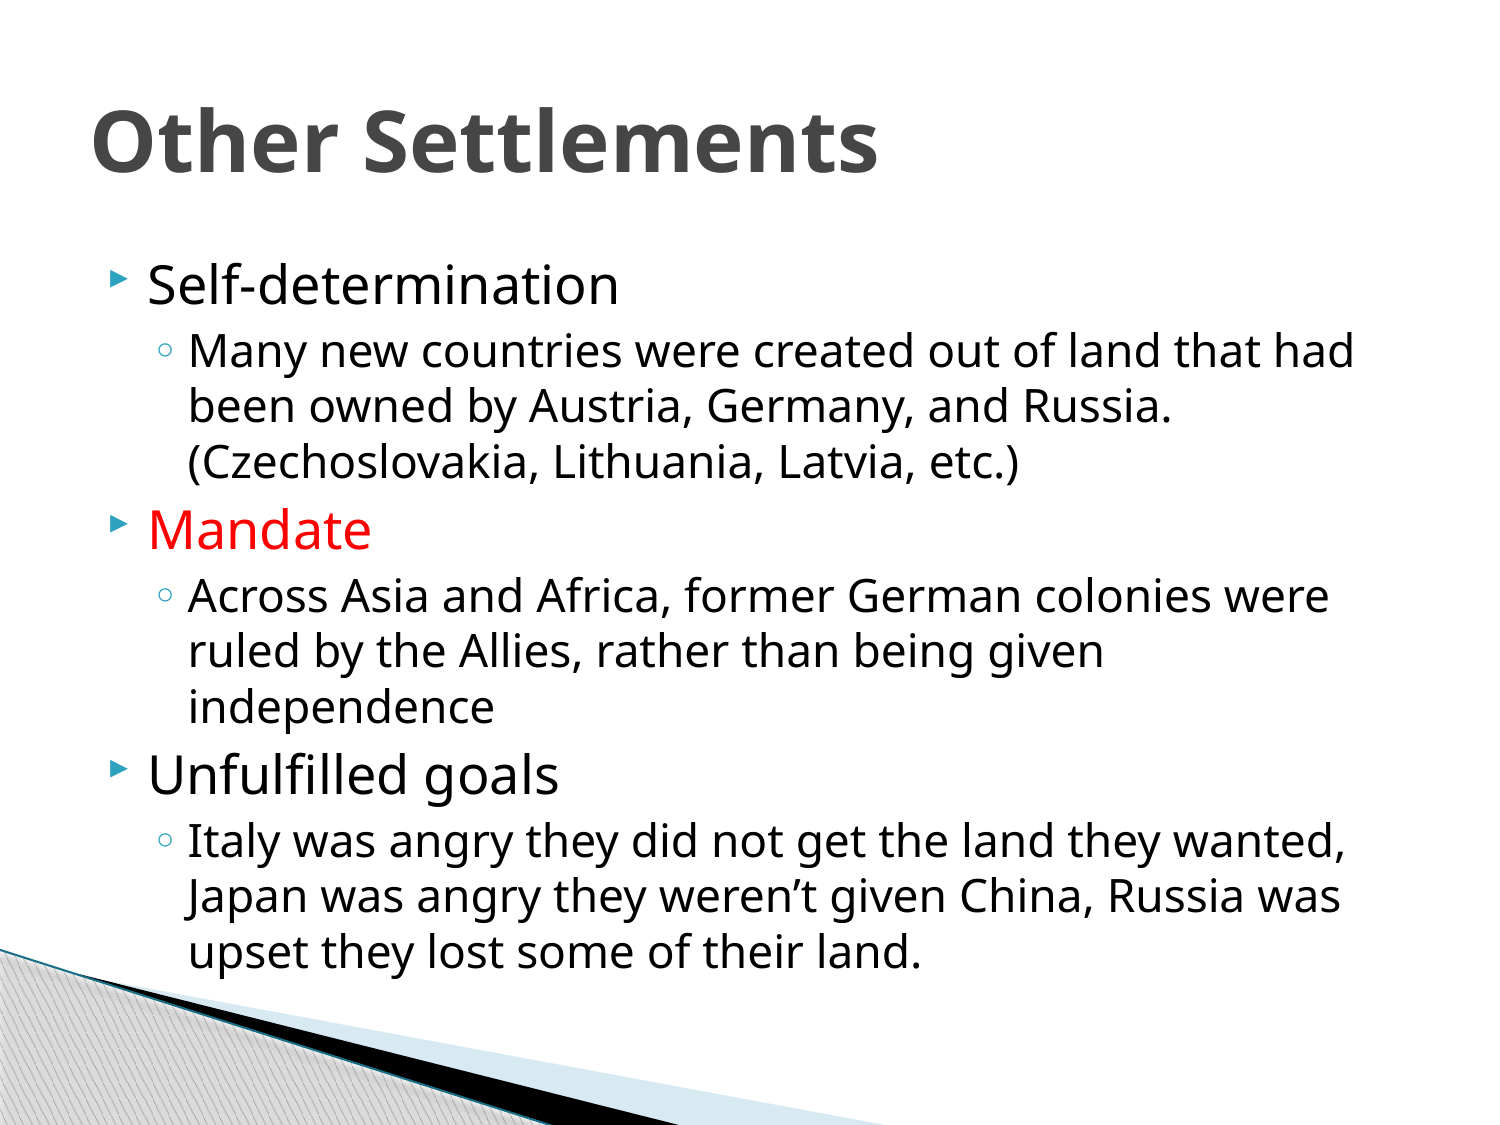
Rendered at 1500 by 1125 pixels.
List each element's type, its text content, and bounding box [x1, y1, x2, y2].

title Other Settlements [75, 45, 1425, 233]
list Self-determination Many new countries were created out of land that had been owned by Austria, Germany, and Russia. (Czechoslovakia, Lithuania, Latvia, etc.) Mandate Across Asia and Africa, former German colonies were ruled by the Allies, rather than being given independence Unfulfilled goals Italy was angry they did not get the land they wanted, Japan was angry they weren’t given China, Russia was upset they lost some of their land. [75, 243, 1425, 986]
